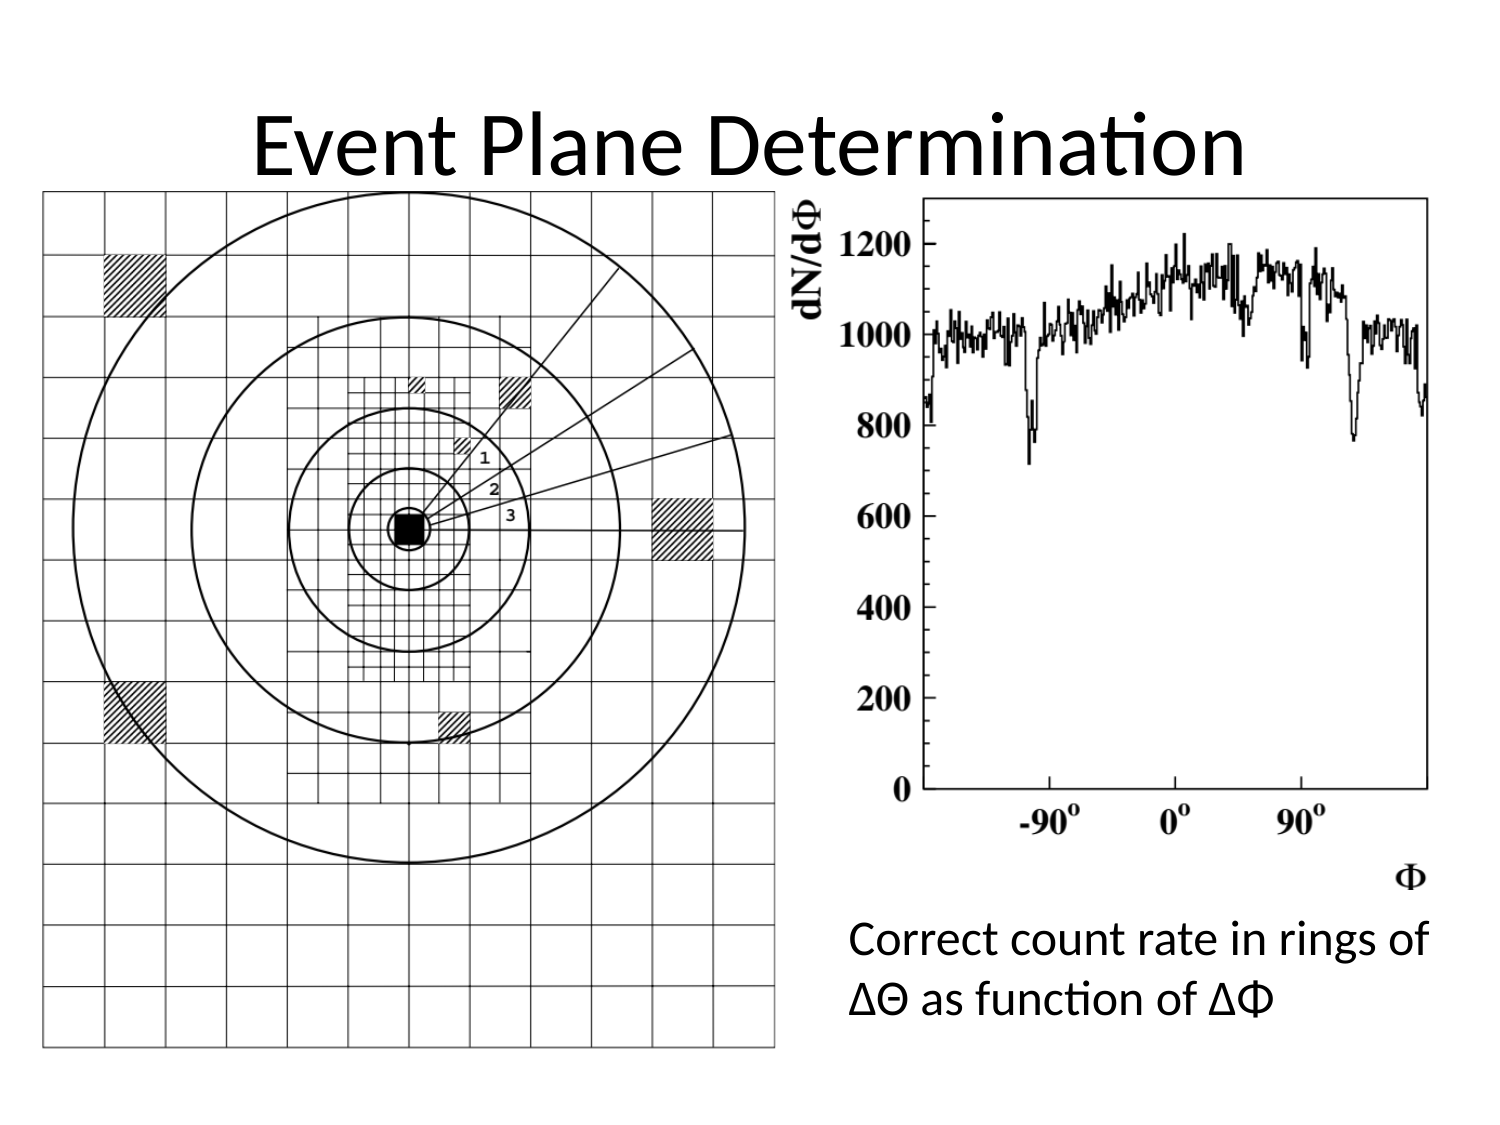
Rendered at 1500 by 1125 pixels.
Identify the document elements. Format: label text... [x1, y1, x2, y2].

picture [40, 149, 1500, 1049]
text_box Correct count rate in rings of ΔΘ as function of ΔΦ [833, 898, 1445, 1033]
title Event Plane Determination [75, 45, 1425, 188]
